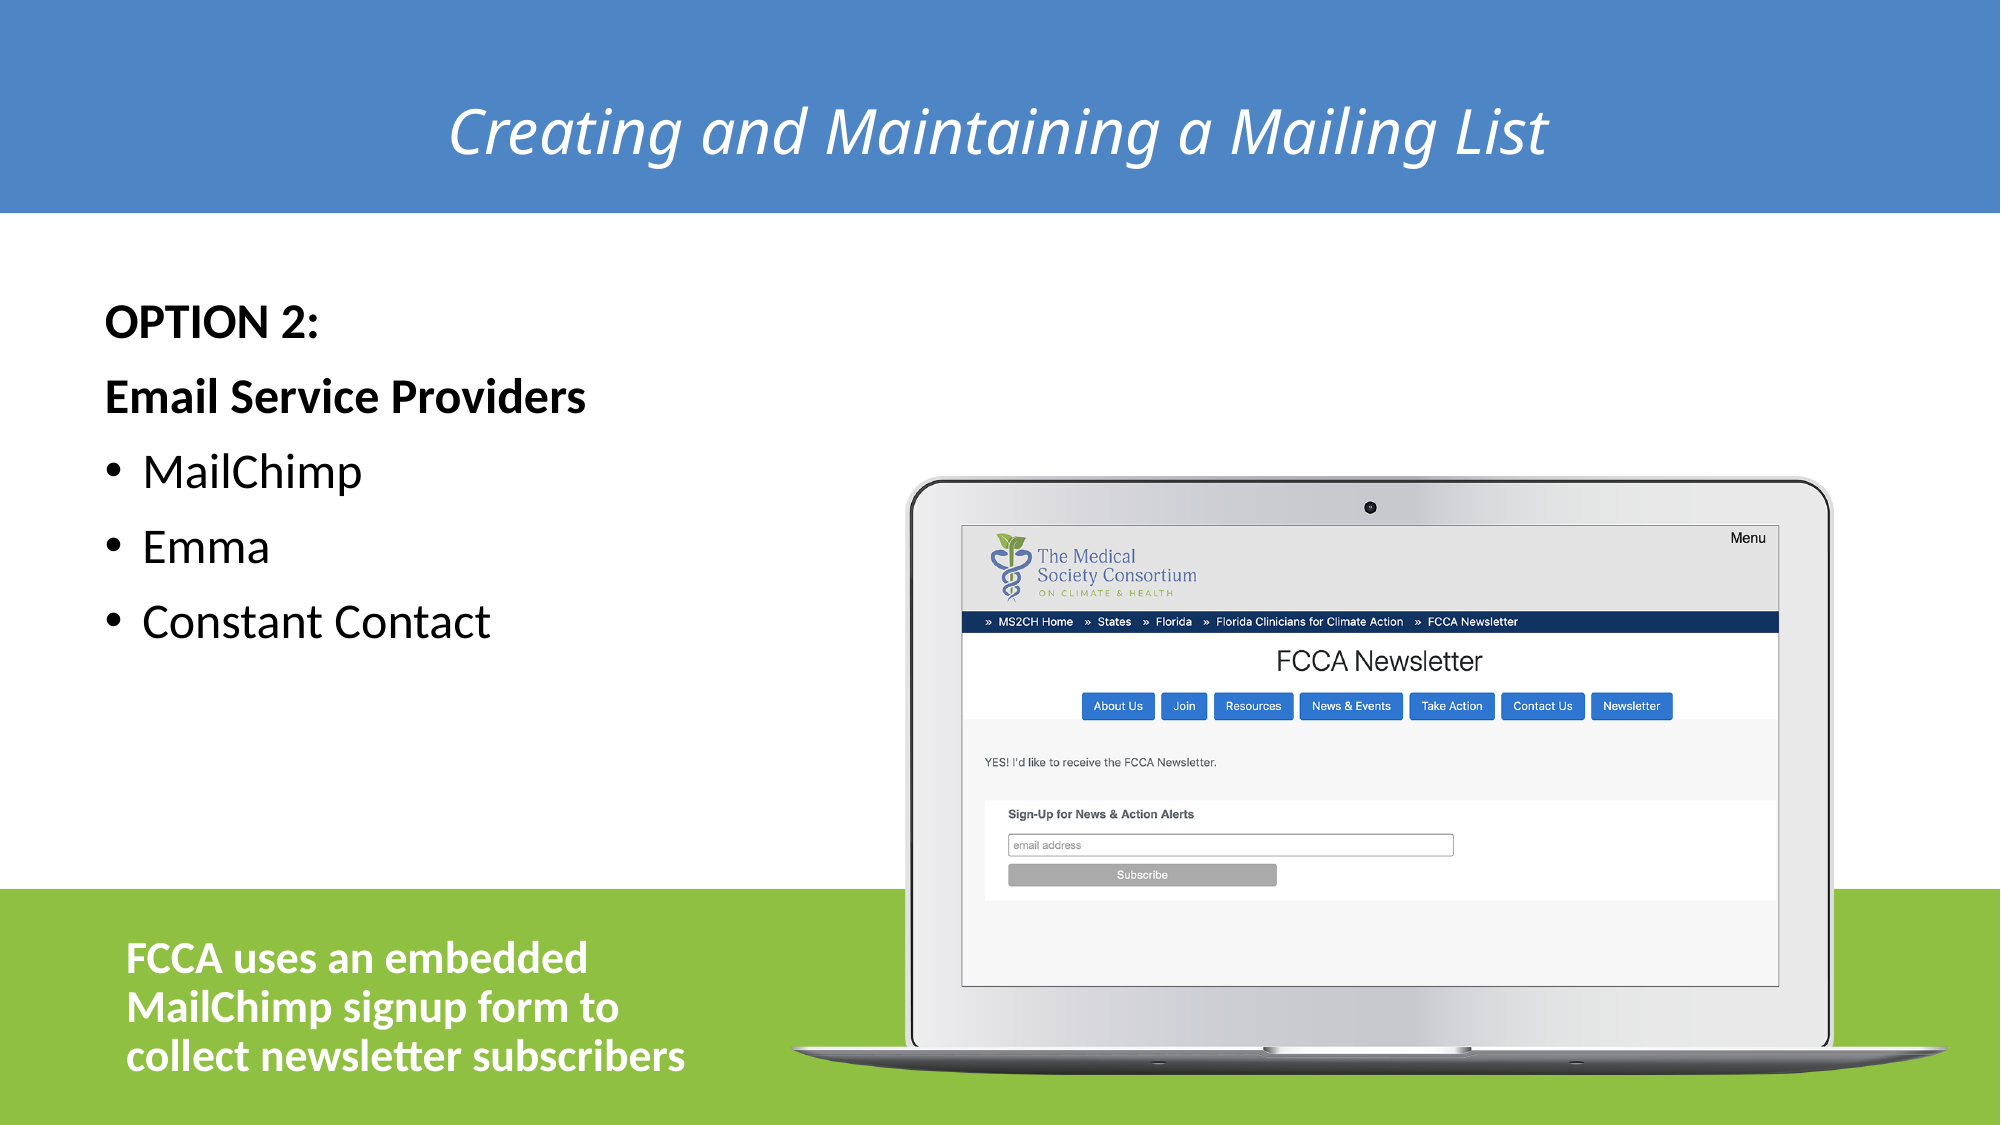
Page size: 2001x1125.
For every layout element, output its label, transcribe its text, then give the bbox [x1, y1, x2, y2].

text_box [0, 0, 2000, 214]
text_box Creating and Maintaining a Mailing List [110, 55, 1887, 214]
text_box [0, 888, 2000, 1125]
text_box FCCA uses an embedded MailChimp signup form to collect newsletter subscribers [111, 926, 731, 1100]
text_box OPTION 2: Email Service Providers MailChimp Emma Constant Contact [89, 288, 1039, 791]
picture [791, 476, 1953, 1075]
